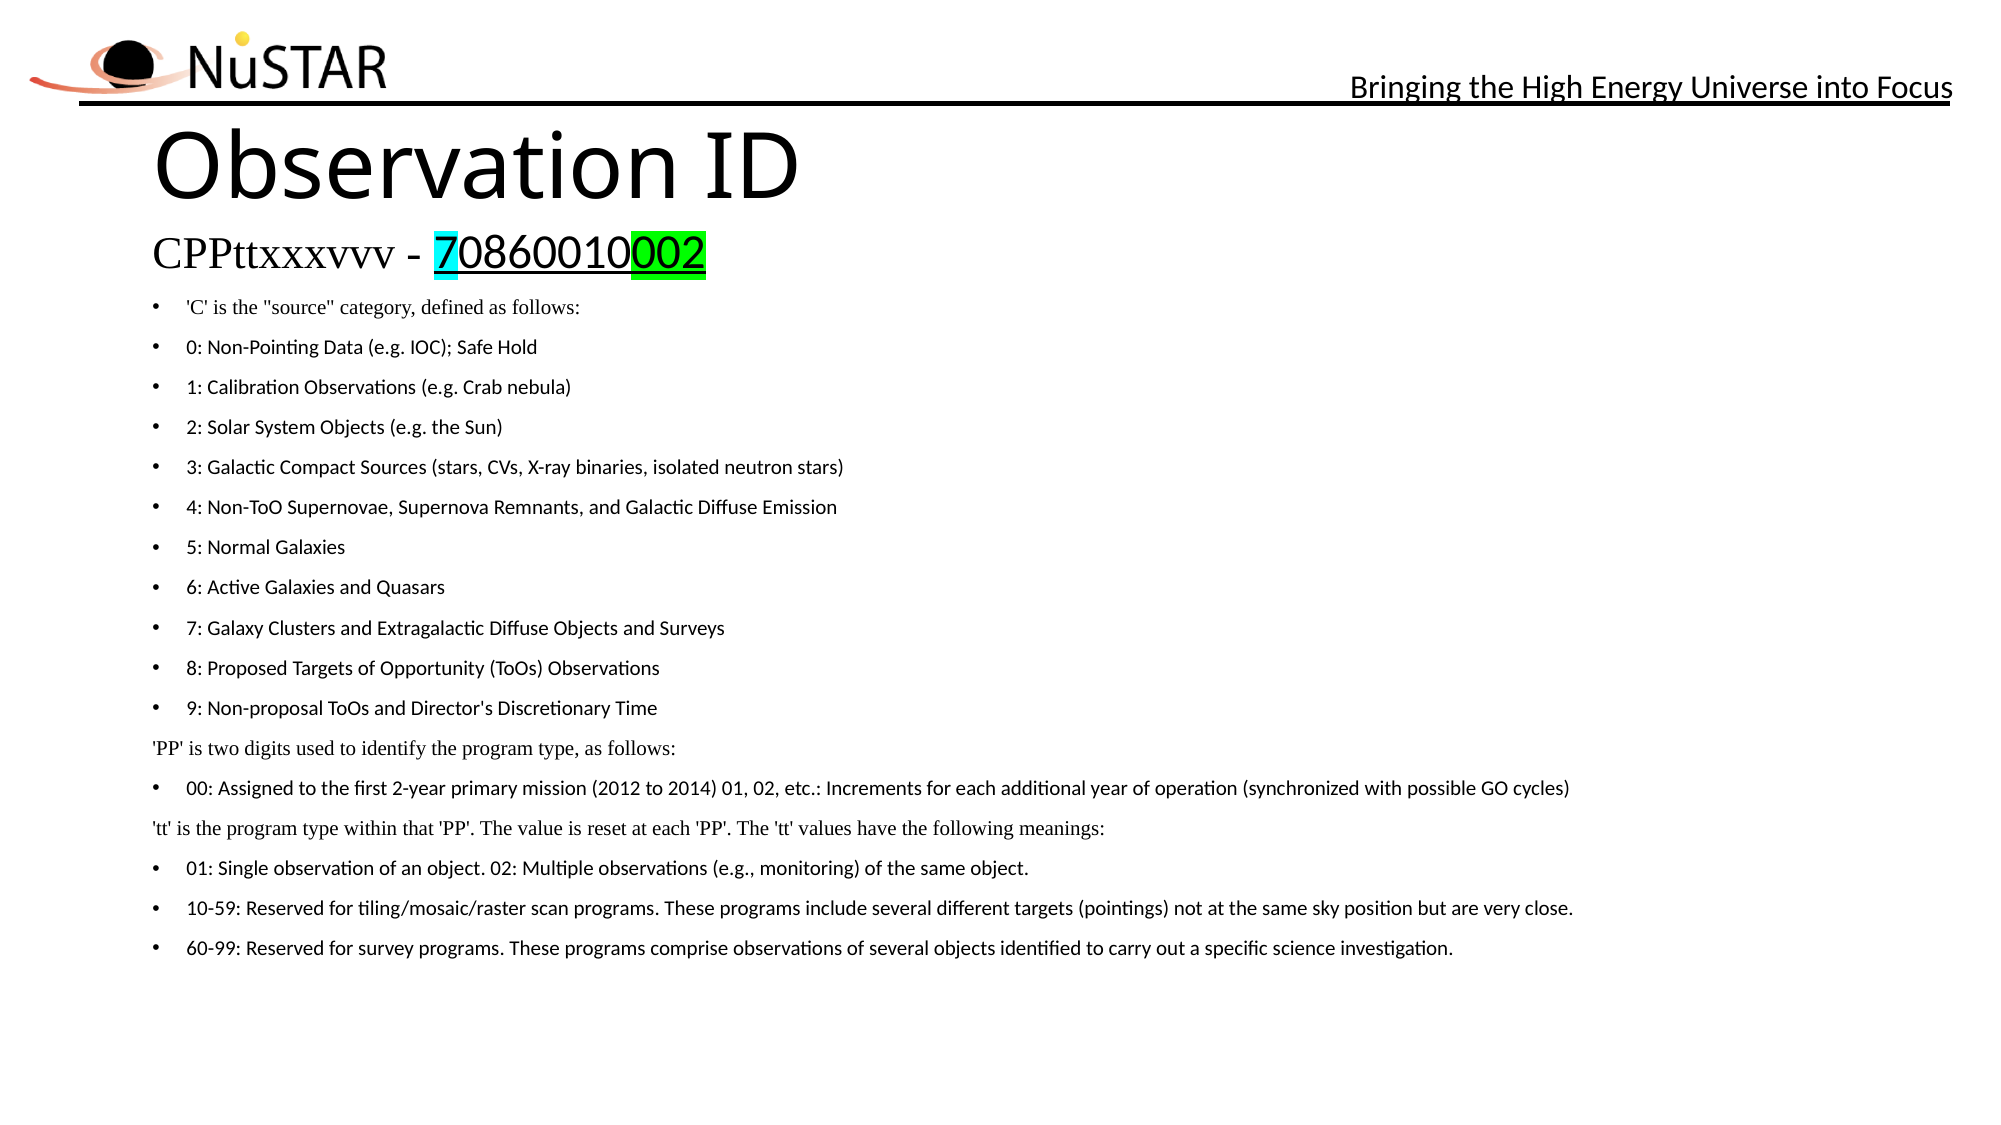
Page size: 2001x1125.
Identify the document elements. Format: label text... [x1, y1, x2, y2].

list CPPttxxxvvv - 70860010002 'C' is the "source" category, defined as follows: 0: Non-Pointing Data (e.g. IOC); Safe Hold 1: Calibration Observations (e.g. Crab nebula) 2: Solar System Objects (e.g. the Sun) 3: Galactic Compact Sources (stars, CVs, X-ray binaries, isolated neutron stars) 4: Non-ToO Supernovae, Supernova Remnants, and Galactic Diffuse Emission 5: Normal Galaxies 6: Active Galaxies and Quasars 7: Galaxy Clusters and Extragalactic Diffuse Objects and Surveys 8: Proposed Targets of Opportunity (ToOs) Observations 9: Non-proposal ToOs and Director's Discretionary Time 'PP' is two digits used to identify the program type, as follows: 00: Assigned to the first 2-year primary mission (2012 to 2014) 01, 02, etc.: Increments for each additional year of operation (synchronized with possible GO cycles) 'tt' is the program type within that 'PP'. The value is reset at each 'PP'. The 'tt' values have the following meanings: 01: Single observation of an object. 02: Multiple observations (e.g., monitoring) of the same object. 10-59: Reserved for tiling/mosaic/raster scan programs. These programs include several different targets (pointings) not at the same sky position but are very close. 60-99: Reserved for survey programs. These programs comprise observations of several objects identified to carry out a specific science investigation. [137, 218, 1863, 976]
picture [0, 0, 394, 123]
title Observation ID [137, 59, 1863, 218]
